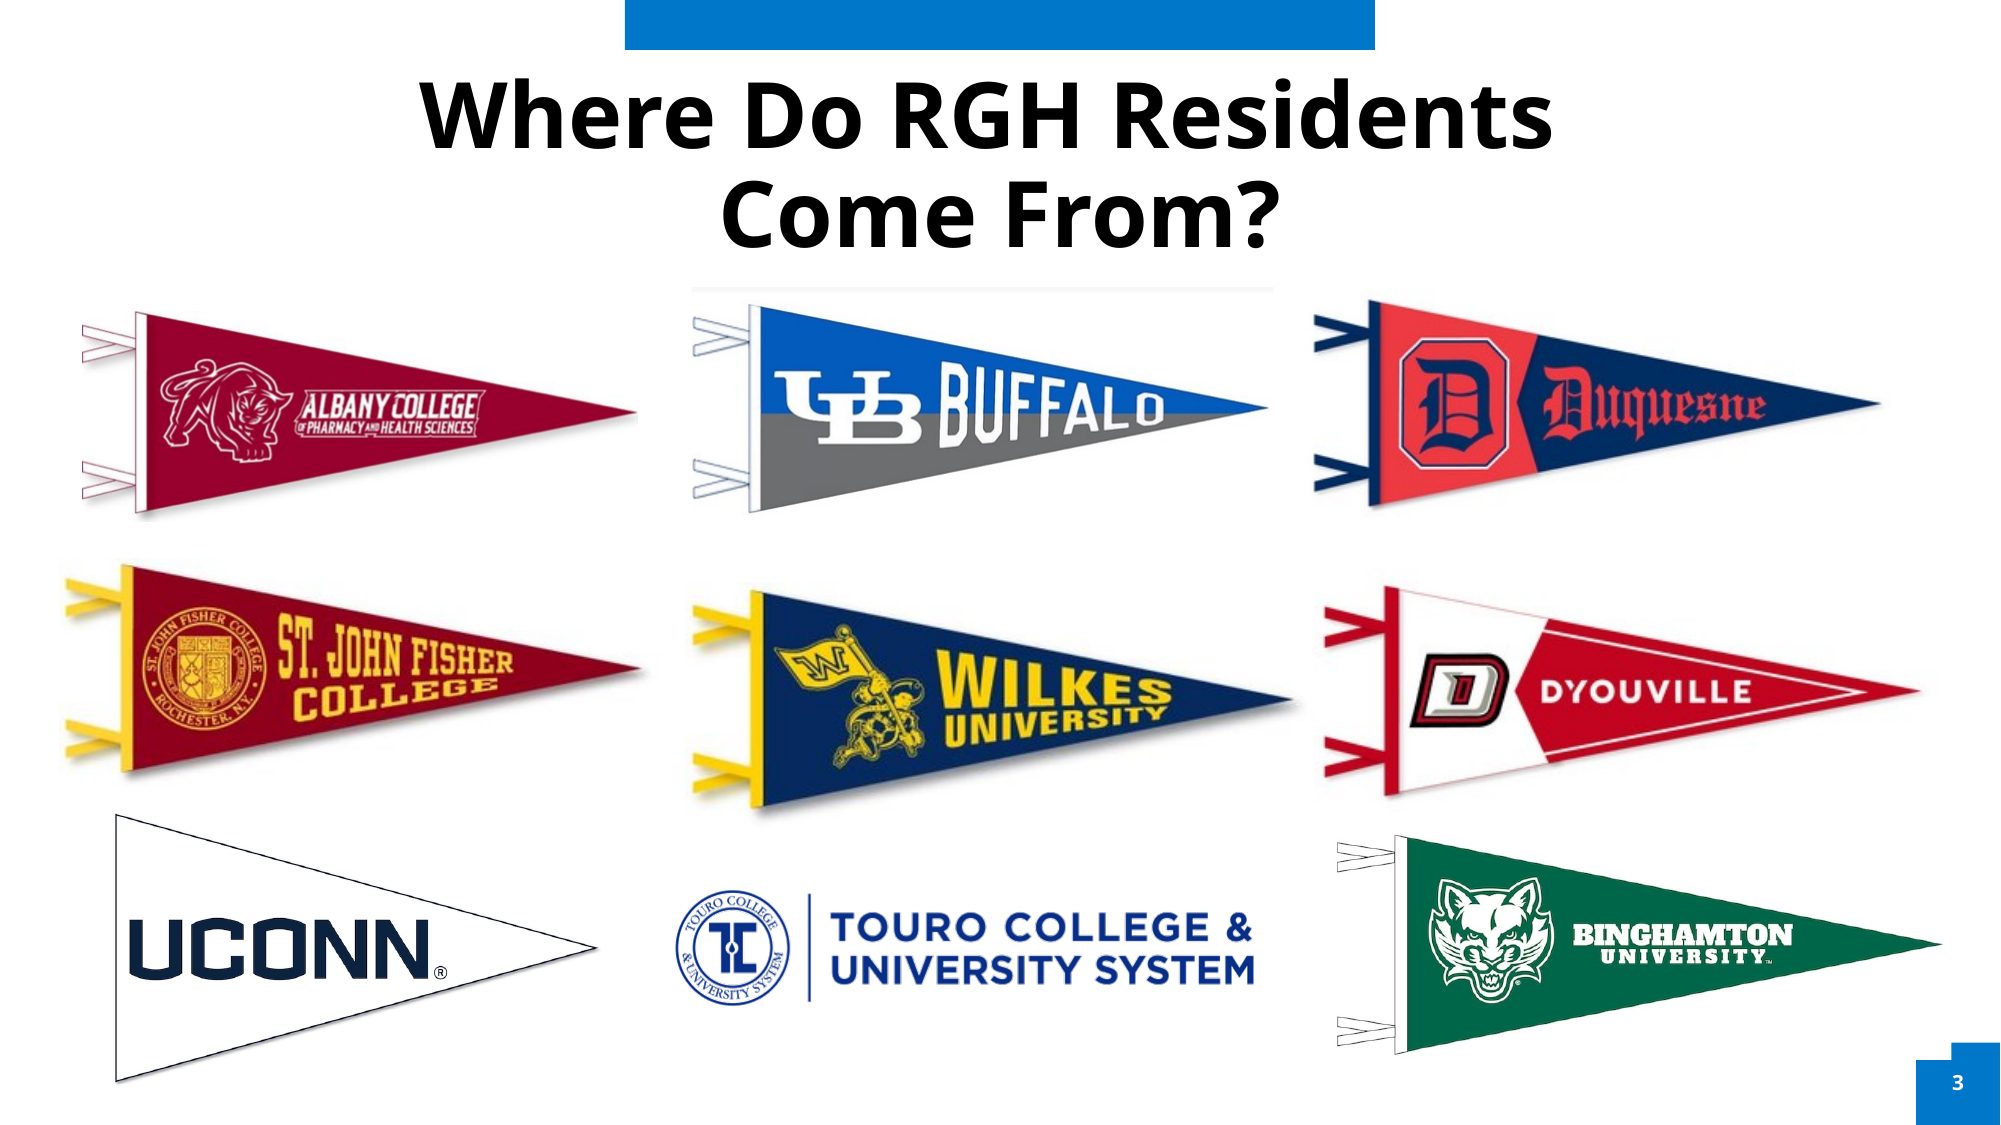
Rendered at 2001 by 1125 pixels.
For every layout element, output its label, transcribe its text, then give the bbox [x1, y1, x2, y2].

picture [685, 265, 1952, 1060]
picture [82, 311, 638, 522]
title Where Do RGH Residents Come From? [137, 59, 1863, 278]
picture [691, 287, 1274, 516]
picture [59, 558, 660, 791]
slide_number 3 [1916, 1053, 2000, 1114]
picture [669, 877, 1260, 1019]
picture [92, 805, 601, 1090]
